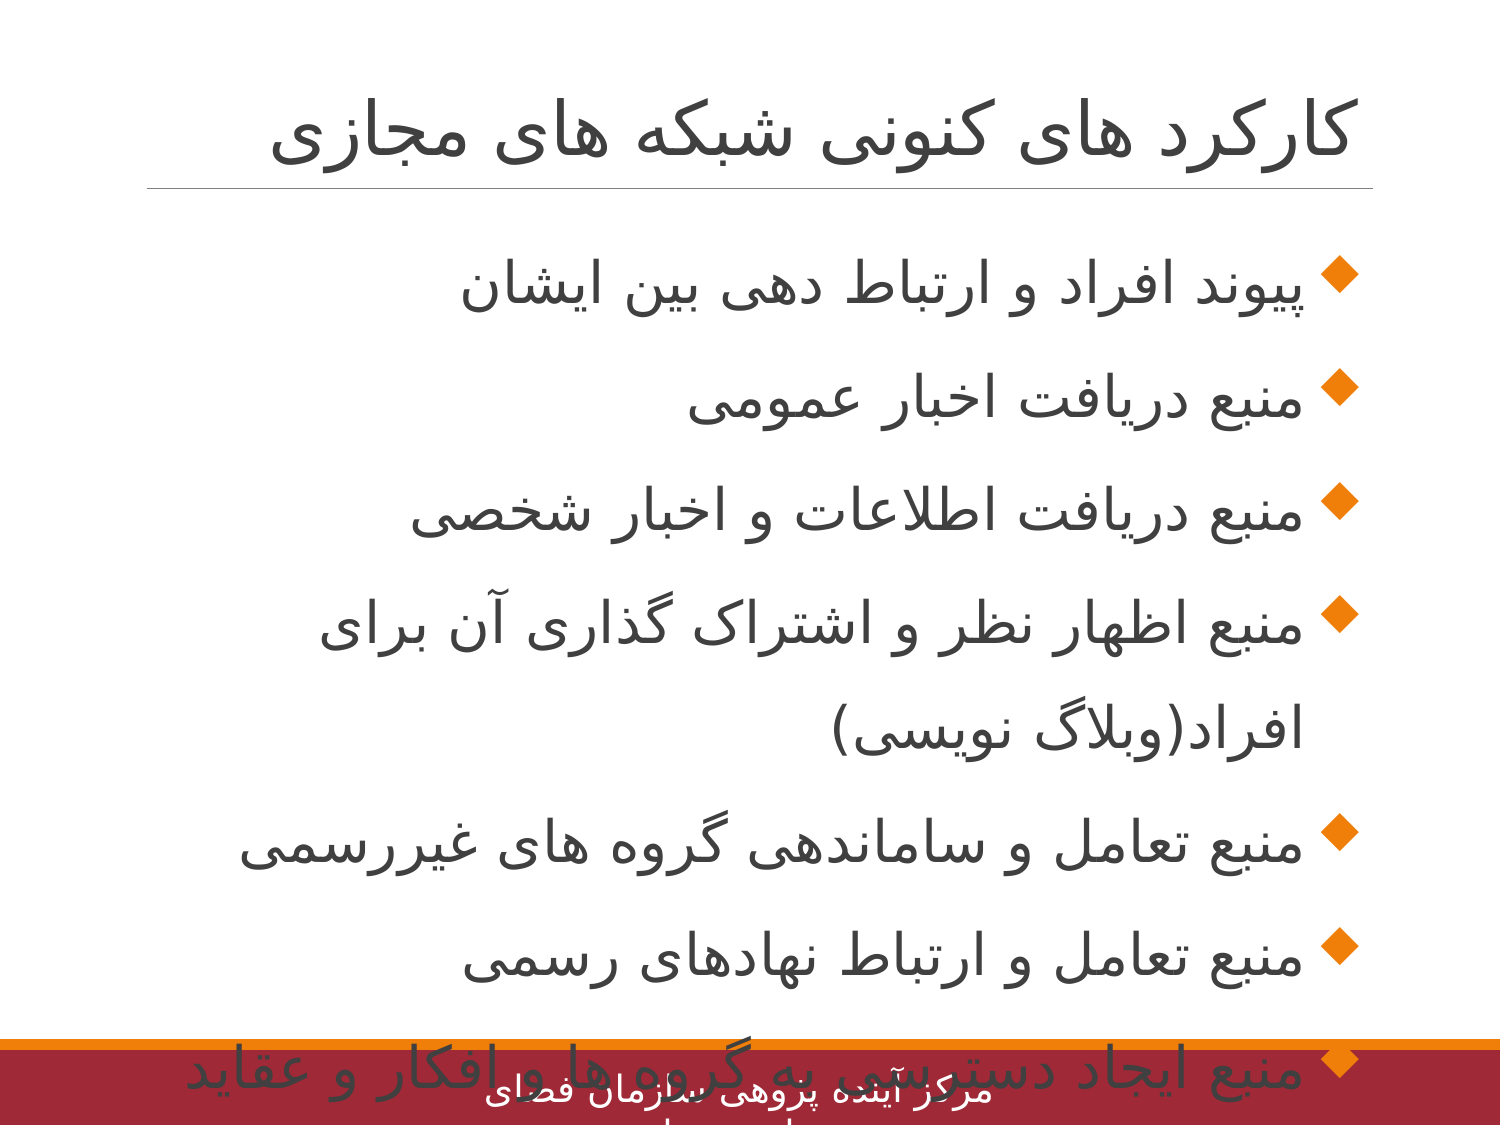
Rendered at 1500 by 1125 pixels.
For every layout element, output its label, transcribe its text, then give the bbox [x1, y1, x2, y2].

title کارکرد های کنونی شبکه های مجازی [135, 47, 1373, 178]
list پیوند افراد و ارتباط دهی بین ایشان منبع دریافت اخبار عمومی منبع دریافت اطلاعات و اخبار شخصی منبع اظهار نظر و اشتراک گذاری آن برای افراد(وبلاگ نویسی) منبع تعامل و ساماندهی گروه های غیررسمی منبع تعامل و ارتباط نهادهای رسمی منبع ایجاد دسترسی به گروه ها و افکار و عقاید گوناگون [135, 202, 1373, 1025]
